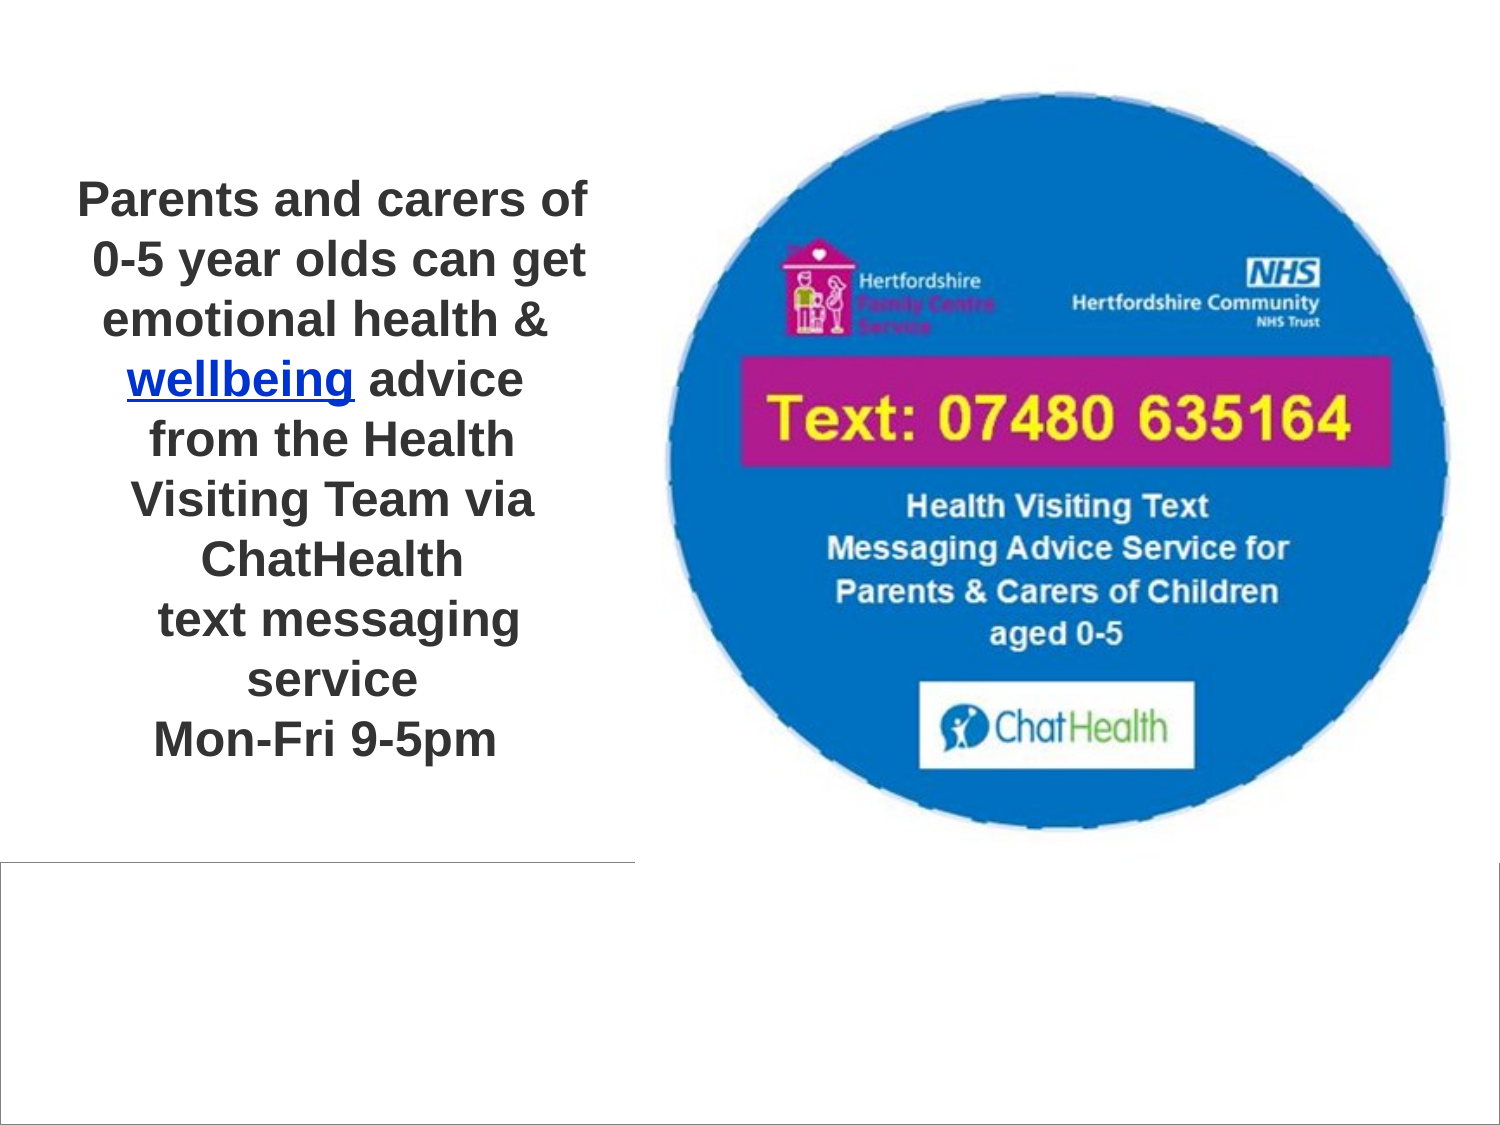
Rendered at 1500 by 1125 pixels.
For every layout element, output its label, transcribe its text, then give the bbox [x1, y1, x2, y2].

picture [635, 64, 1500, 863]
text_box [0, 862, 1500, 1125]
text_box Parents and carers of 0-5 year olds can get emotional health & wellbeing advice from the Health Visiting Team via ChatHealth text messaging service Mon-Fri 9-5pm [45, 98, 620, 834]
